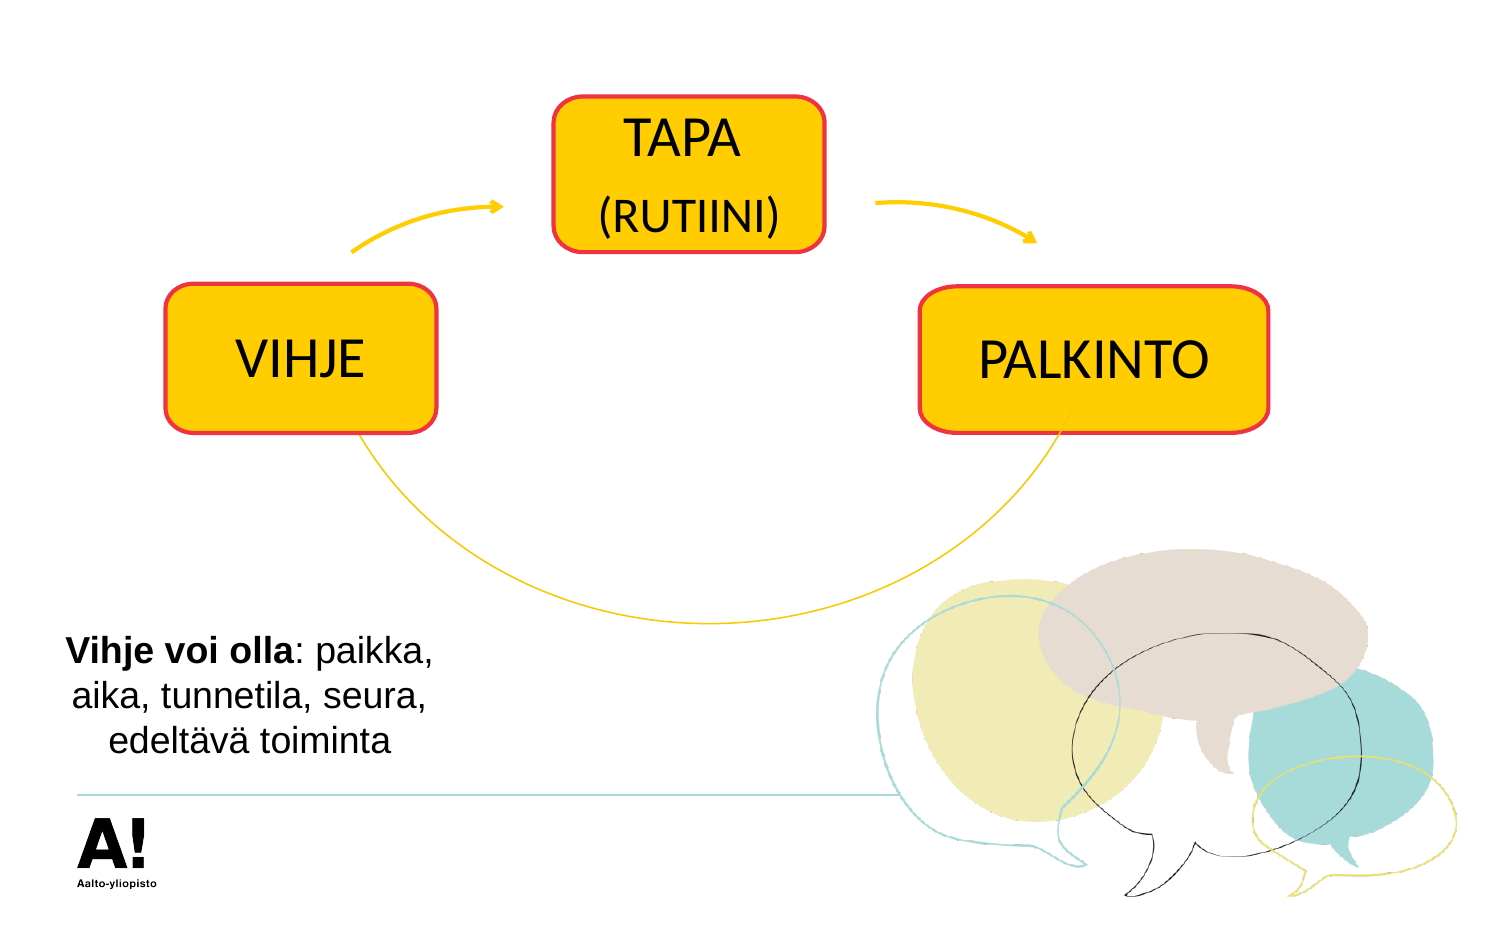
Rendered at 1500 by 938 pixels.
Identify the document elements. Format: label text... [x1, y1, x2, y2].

picture [876, 549, 1457, 897]
text_box Vihje voi olla: paikka, aika, tunnetila, seura, edeltävä toiminta [62, 625, 437, 761]
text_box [165, 0, 1269, 632]
picture [54, 804, 175, 903]
